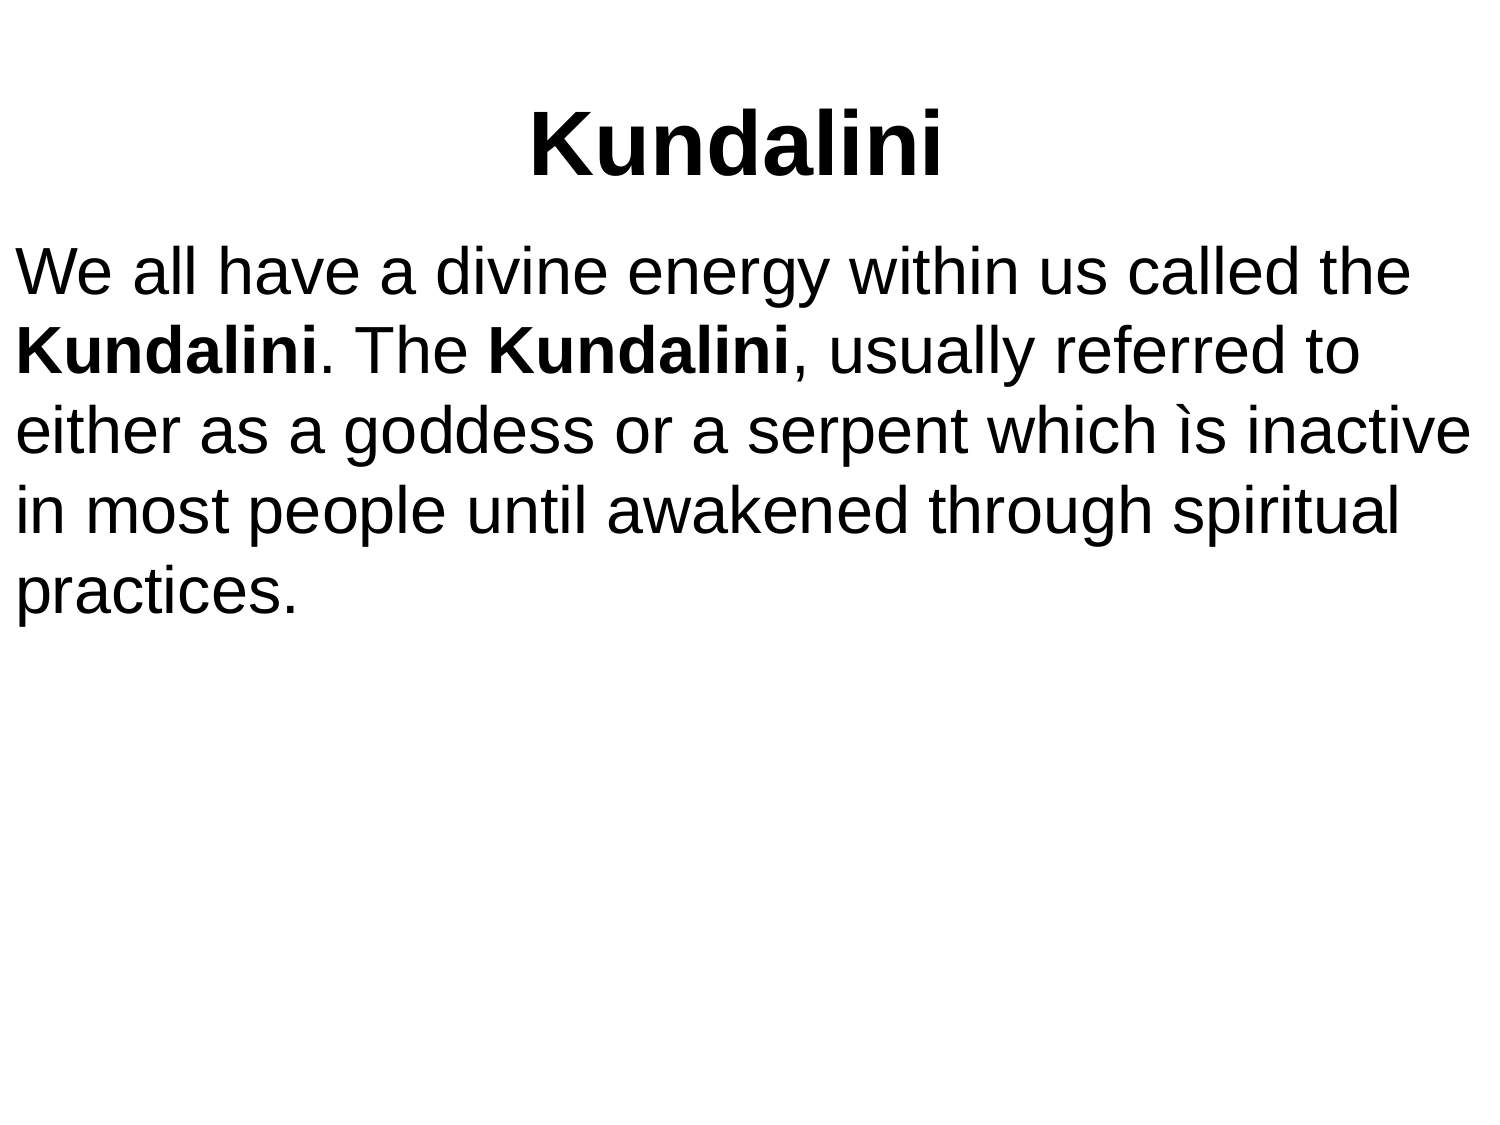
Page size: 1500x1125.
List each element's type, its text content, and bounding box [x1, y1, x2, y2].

title Kundalini [75, 45, 1425, 219]
list We all have a divine energy within us called the Kundalini. The Kundalini, usually referred to either as a goddess or a serpent which ìs inactive in most people until awakened through spiritual practices. [0, 219, 1500, 1125]
